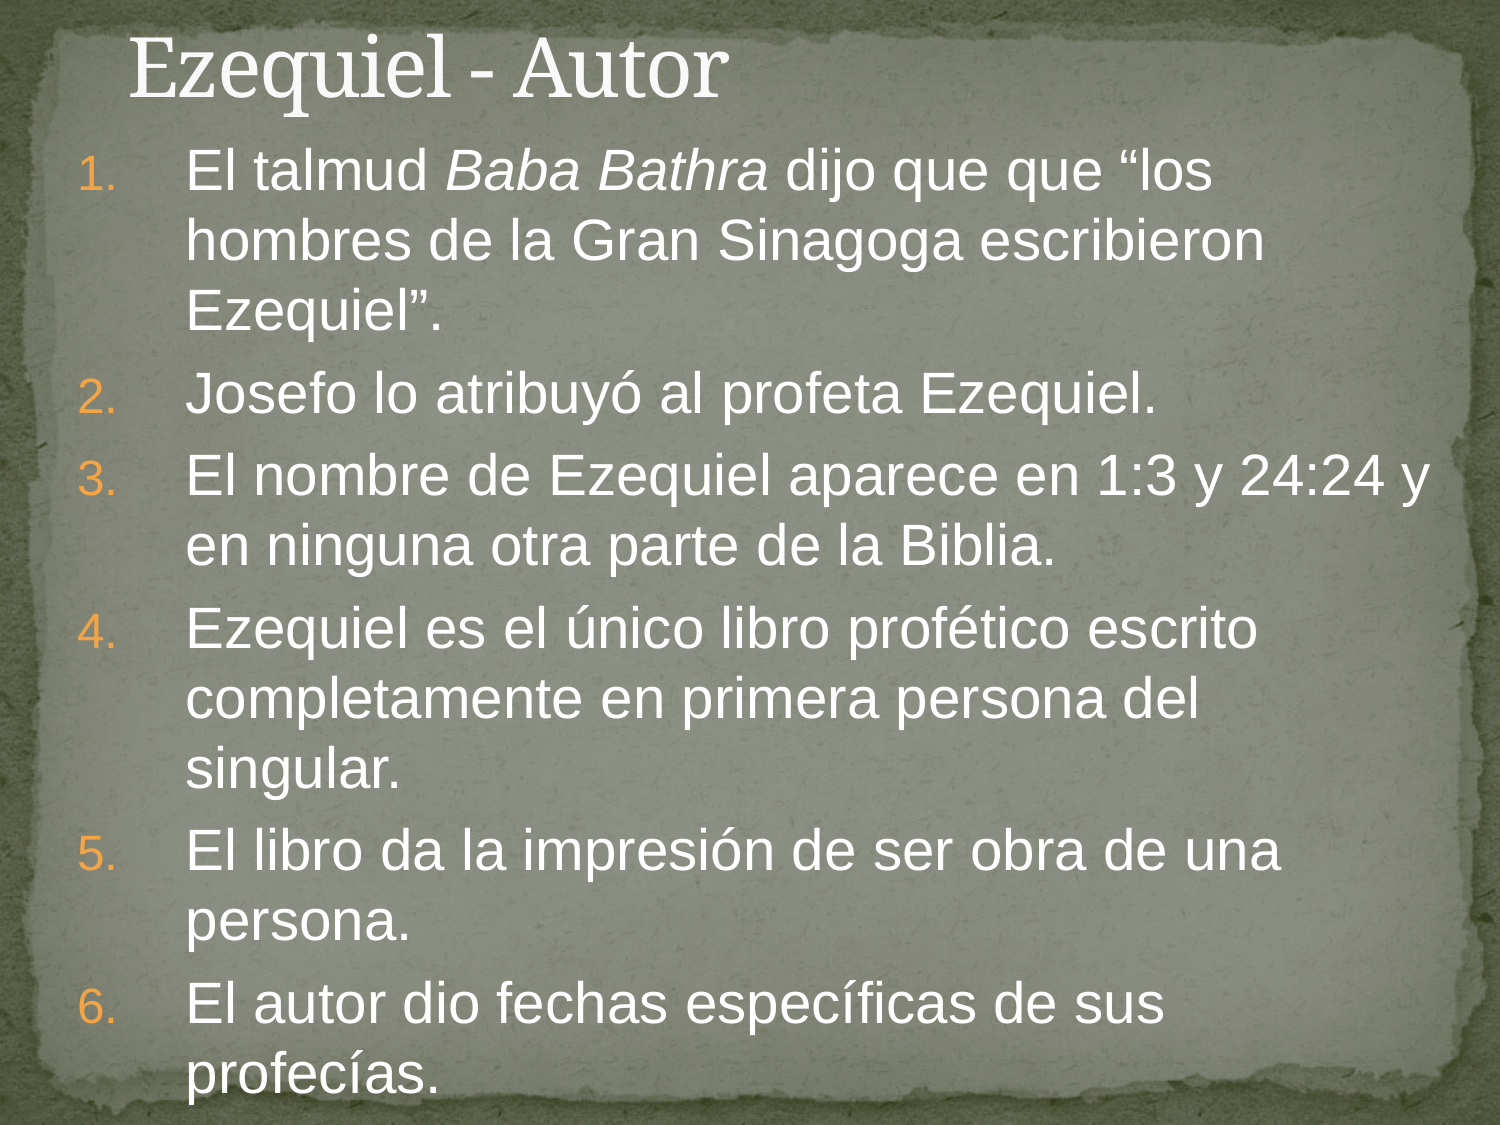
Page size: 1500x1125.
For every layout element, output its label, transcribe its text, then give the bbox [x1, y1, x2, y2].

title Ezequiel - Autor [112, 0, 1388, 122]
list El talmud Baba Bathra dijo que que “los hombres de la Gran Sinagoga escribieron Ezequiel”. Josefo lo atribuyó al profeta Ezequiel. El nombre de Ezequiel aparece en 1:3 y 24:24 y en ninguna otra parte de la Biblia. Ezequiel es el único libro profético escrito completamente en primera persona del singular. El libro da la impresión de ser obra de una persona. El autor dio fechas específicas de sus profecías. [62, 125, 1450, 1125]
